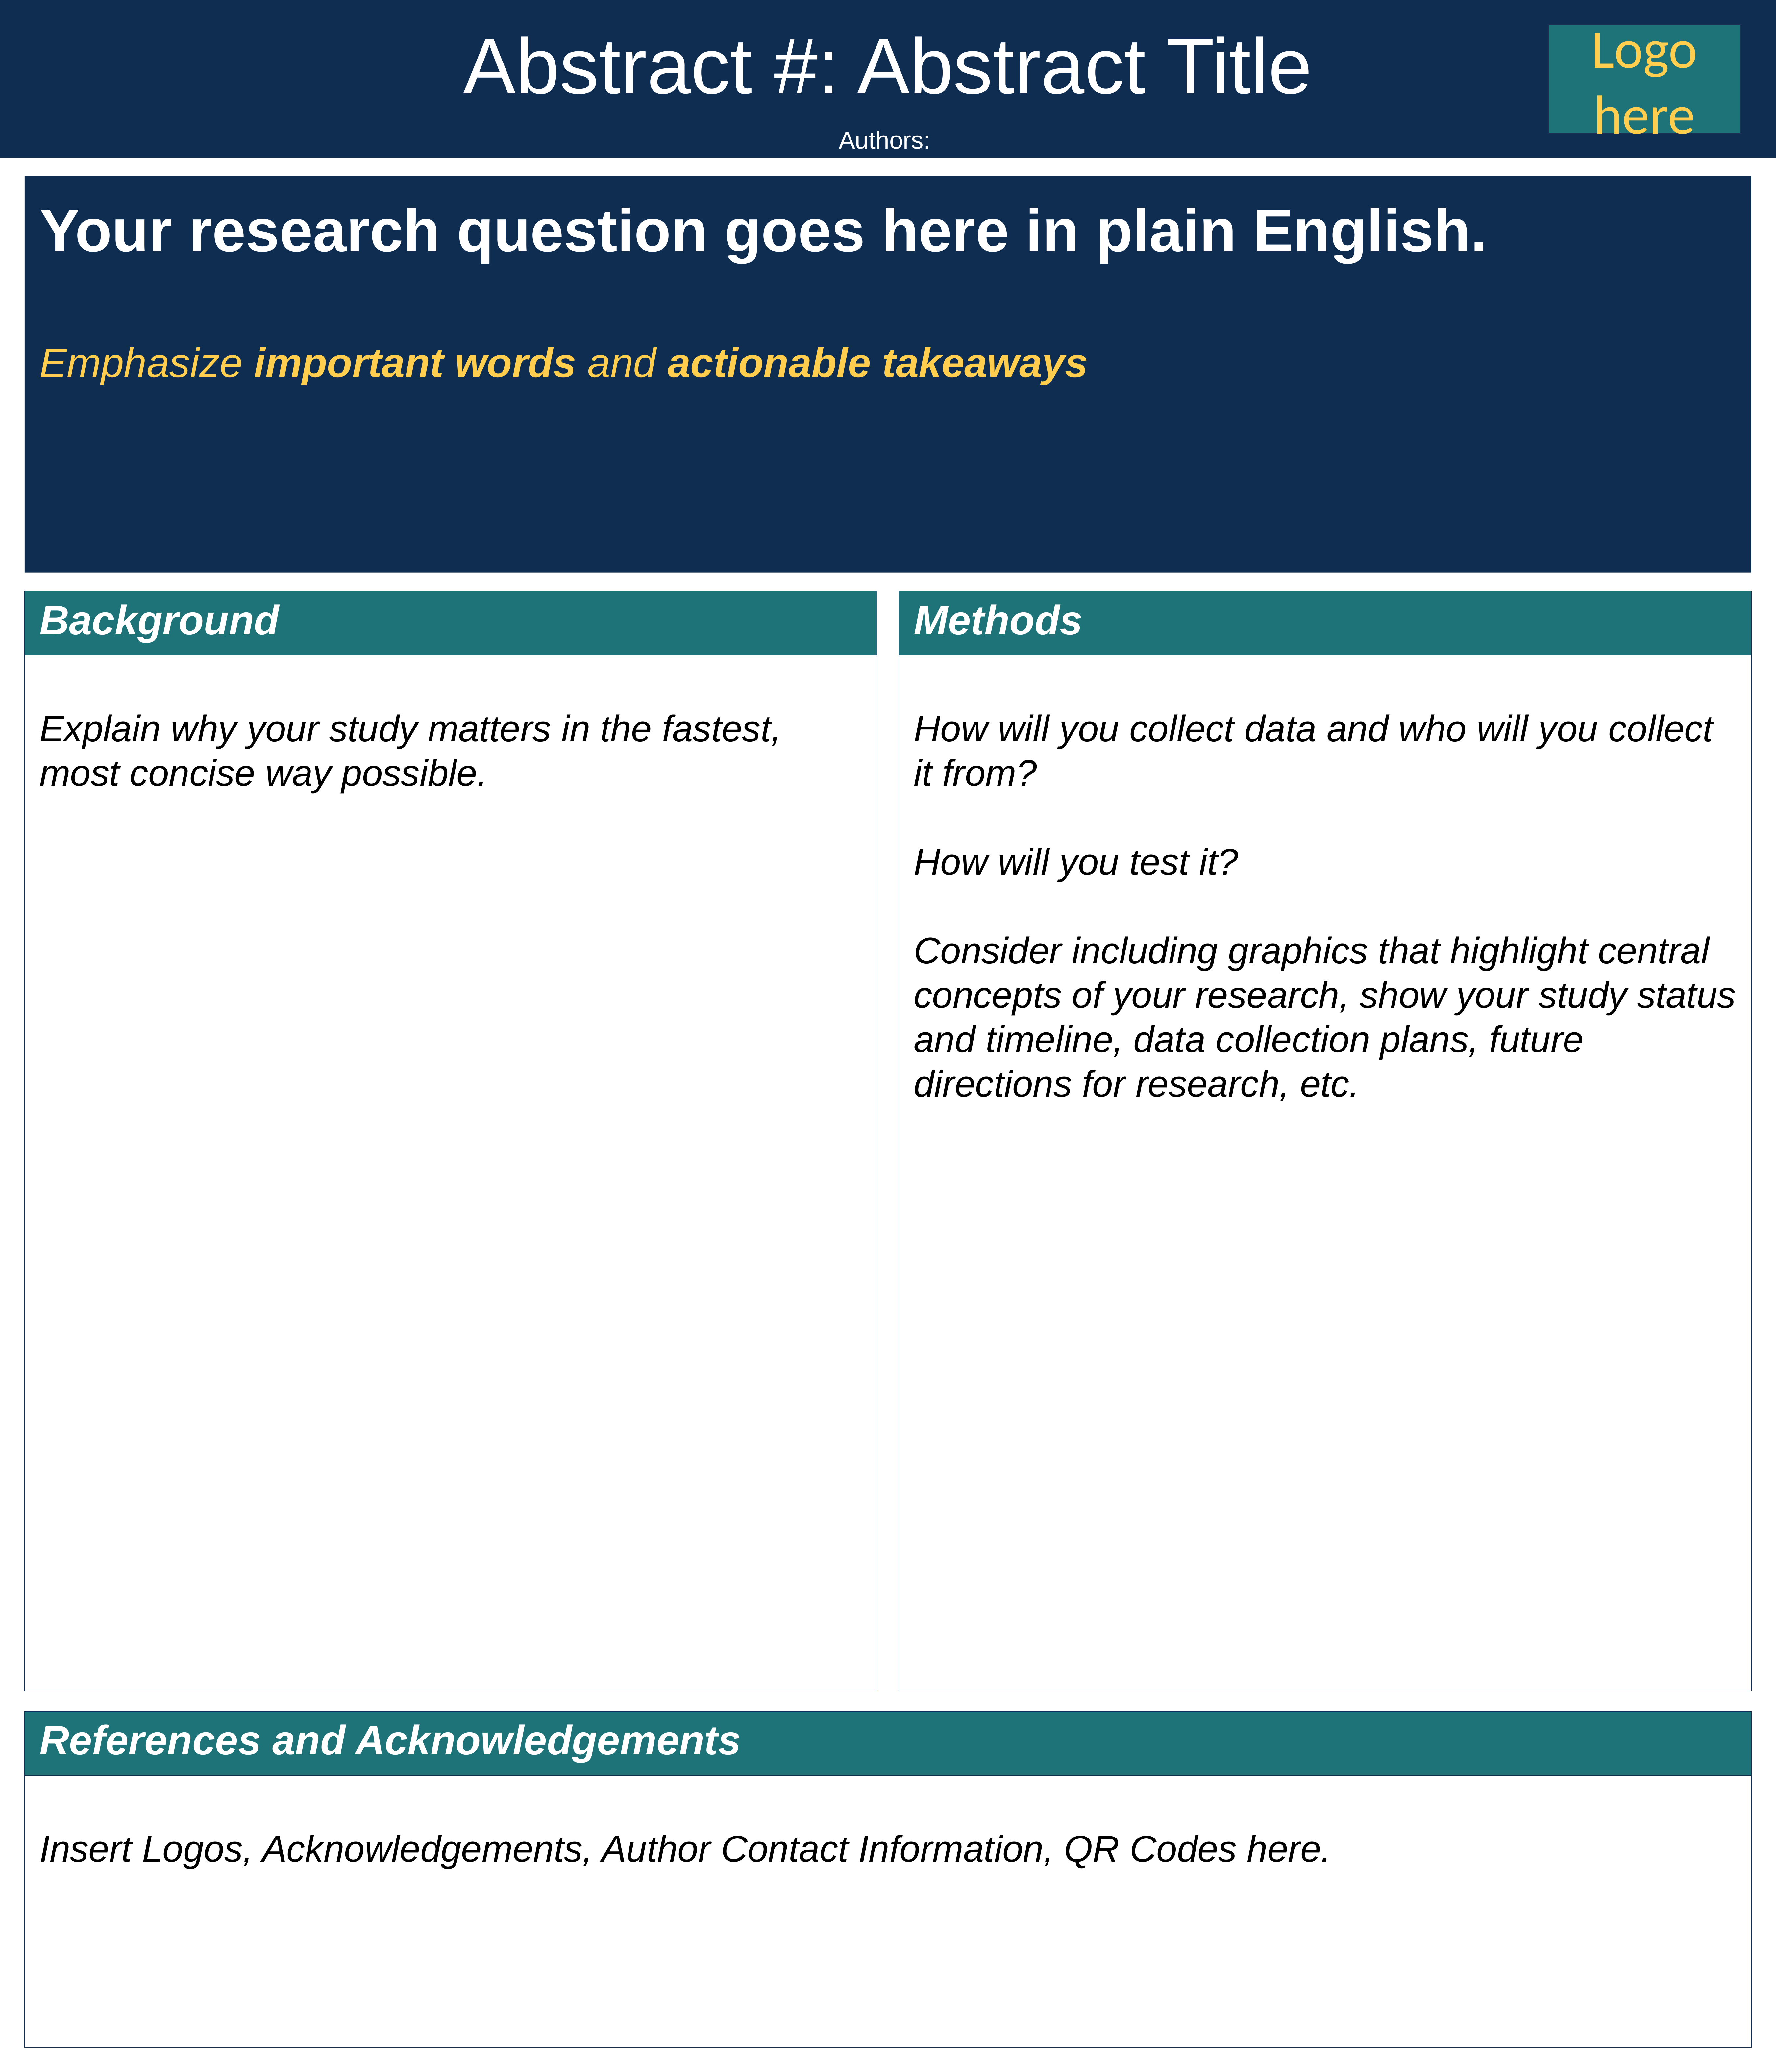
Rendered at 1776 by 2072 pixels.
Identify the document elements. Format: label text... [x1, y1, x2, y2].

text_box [24, 1711, 1751, 2048]
text_box Your research question goes here in plain English. Emphasize important words and actionable takeaways [24, 176, 1751, 573]
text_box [24, 591, 877, 1691]
text_box Abstract #: Abstract Title Authors: [0, 0, 1776, 158]
text_box Logo here [1548, 24, 1741, 134]
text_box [899, 591, 1751, 1691]
